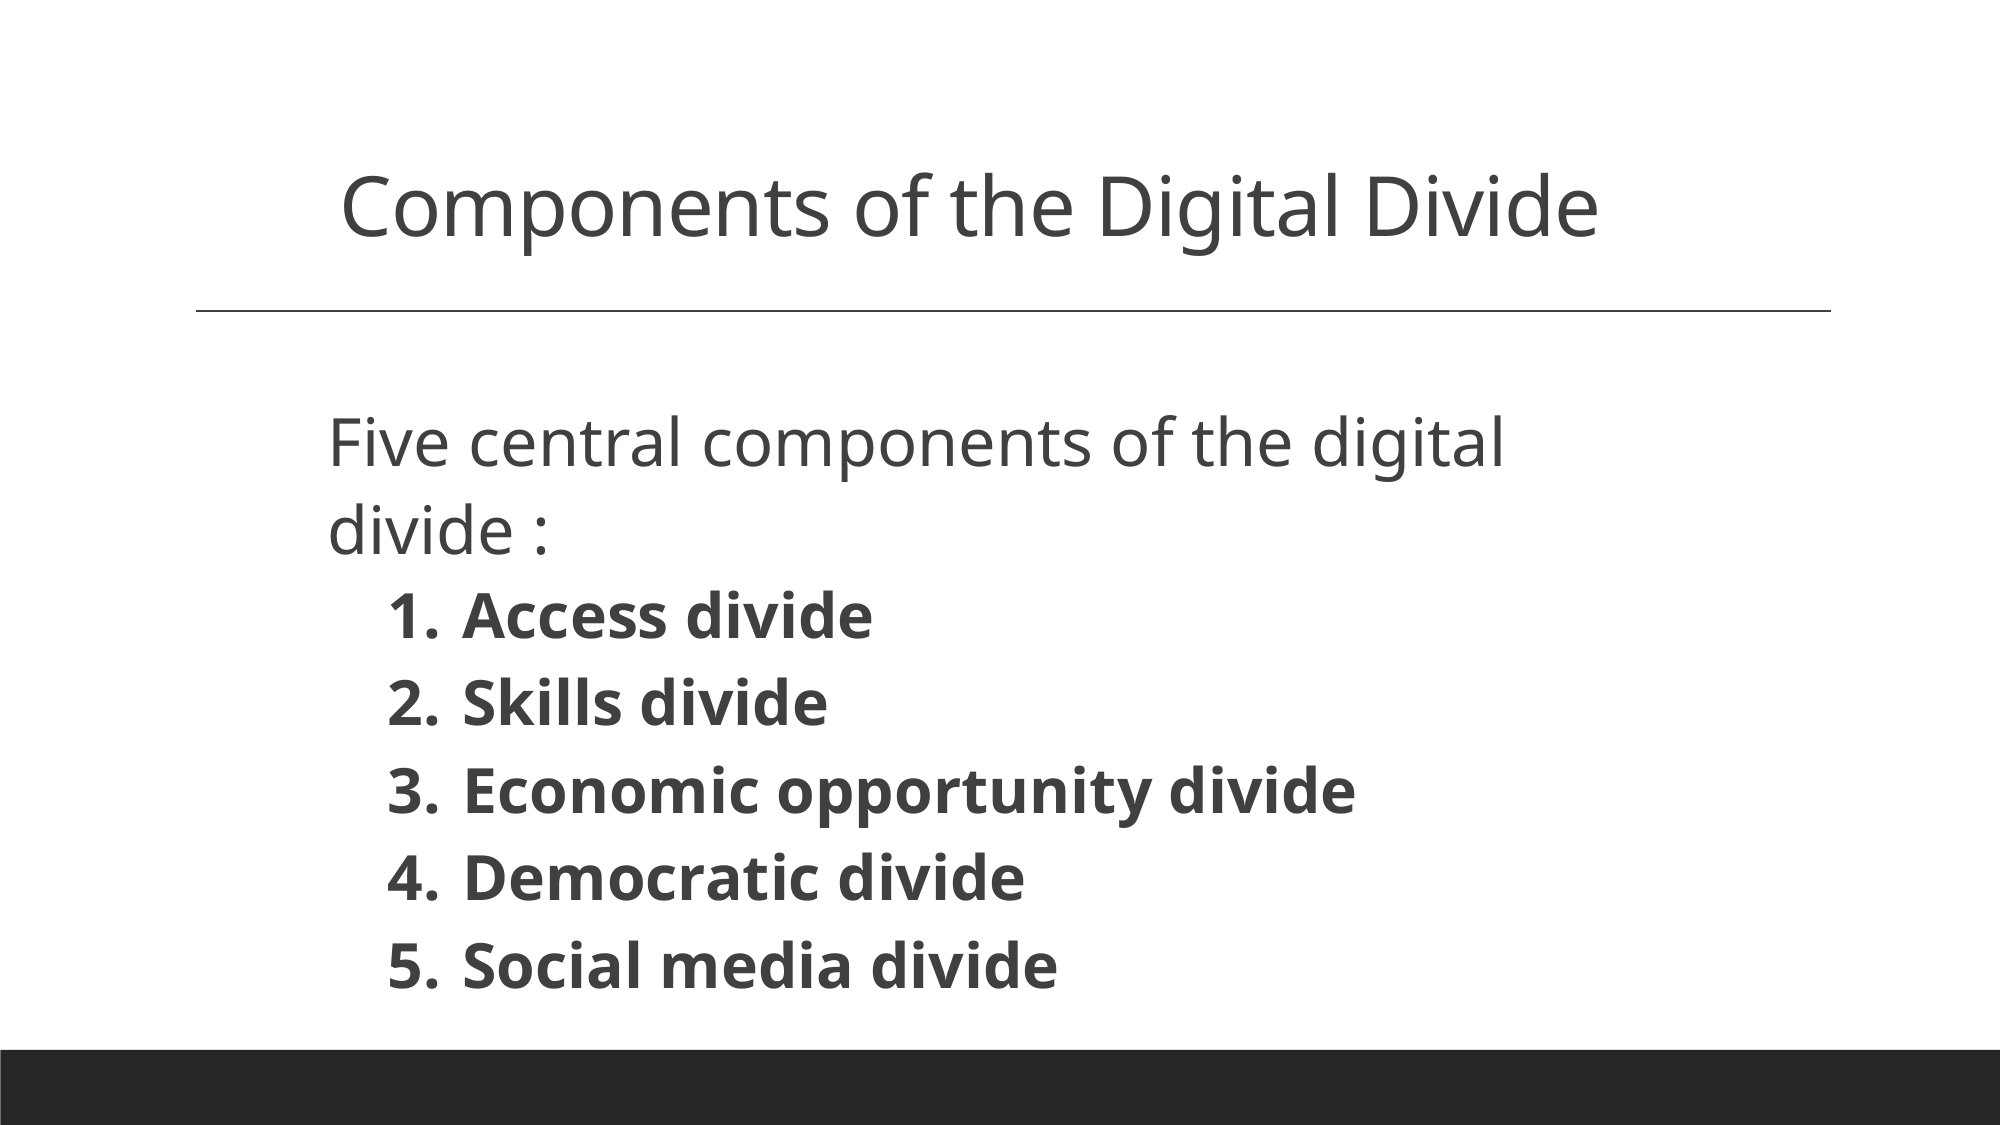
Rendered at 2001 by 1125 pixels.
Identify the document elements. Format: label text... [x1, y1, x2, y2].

list Five central components of the digital divide : Access divide Skills divide Economic opportunity divide Democratic divide Social media divide [312, 275, 1663, 1025]
title Components of the Digital Divide [324, 75, 1675, 263]
